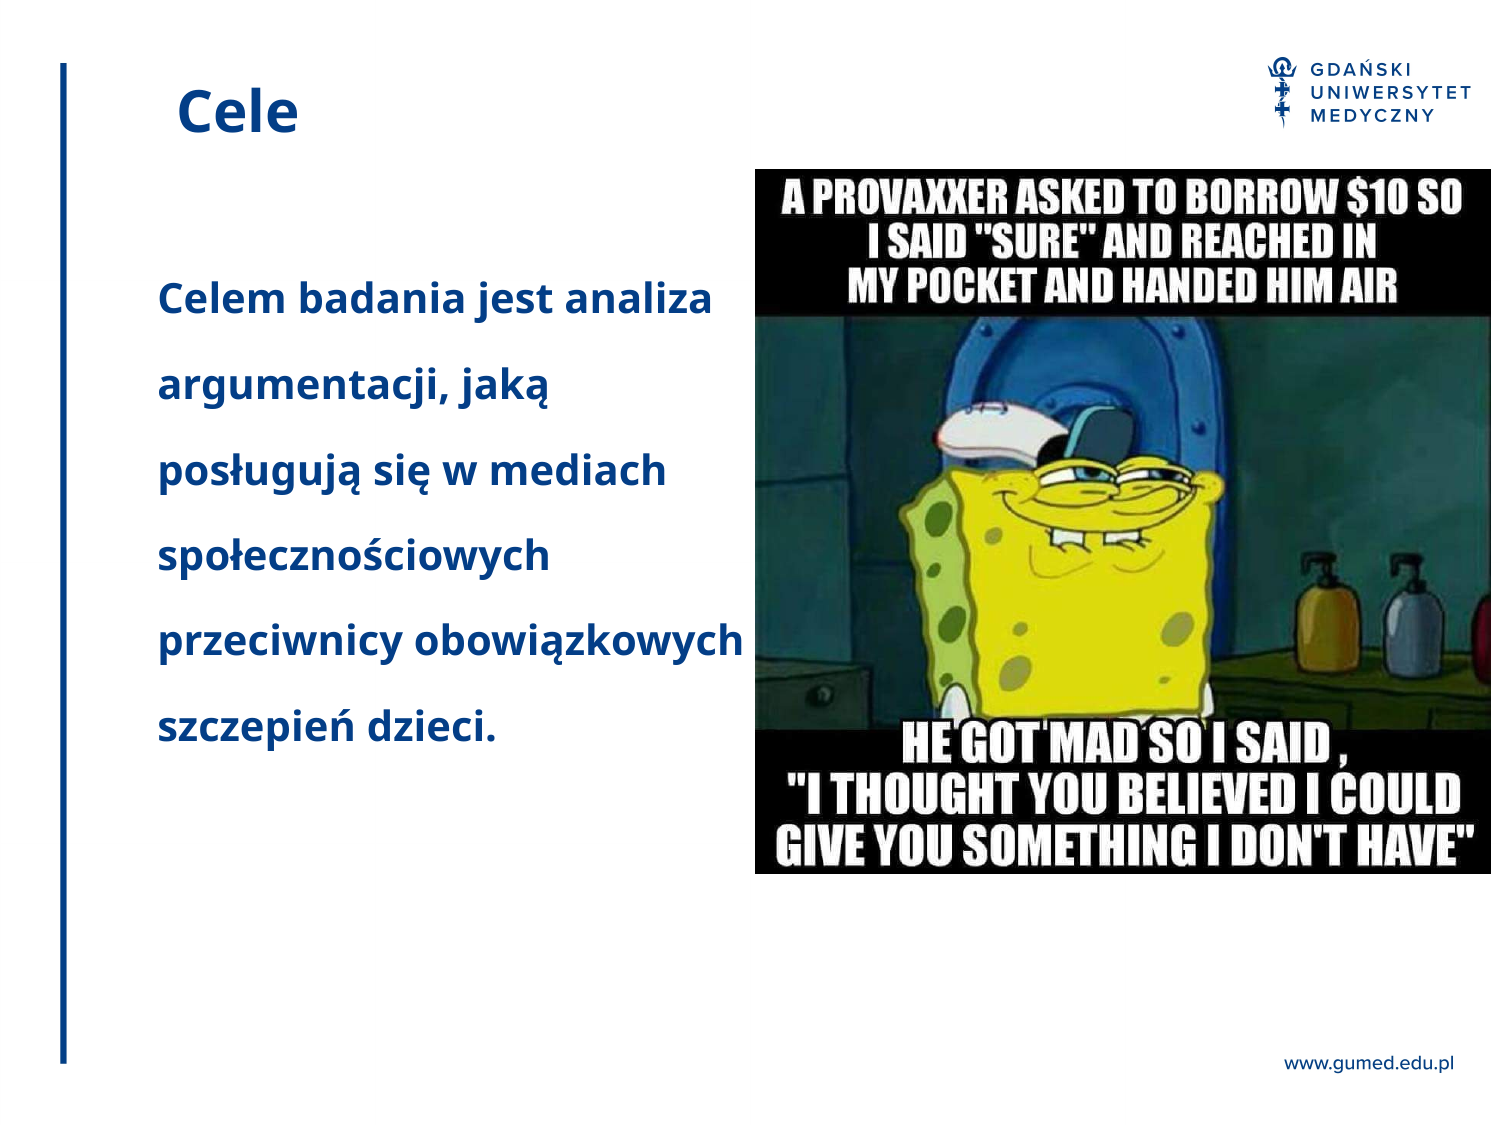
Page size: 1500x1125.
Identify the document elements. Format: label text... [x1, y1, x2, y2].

text_box Cele [161, 66, 1201, 157]
text_box Celem badania jest analiza argumentacji, jaką posługują się w mediach społecznościowych przeciwnicy obowiązkowych szczepień dzieci. [142, 233, 768, 1039]
picture [0, 0, 1500, 1125]
